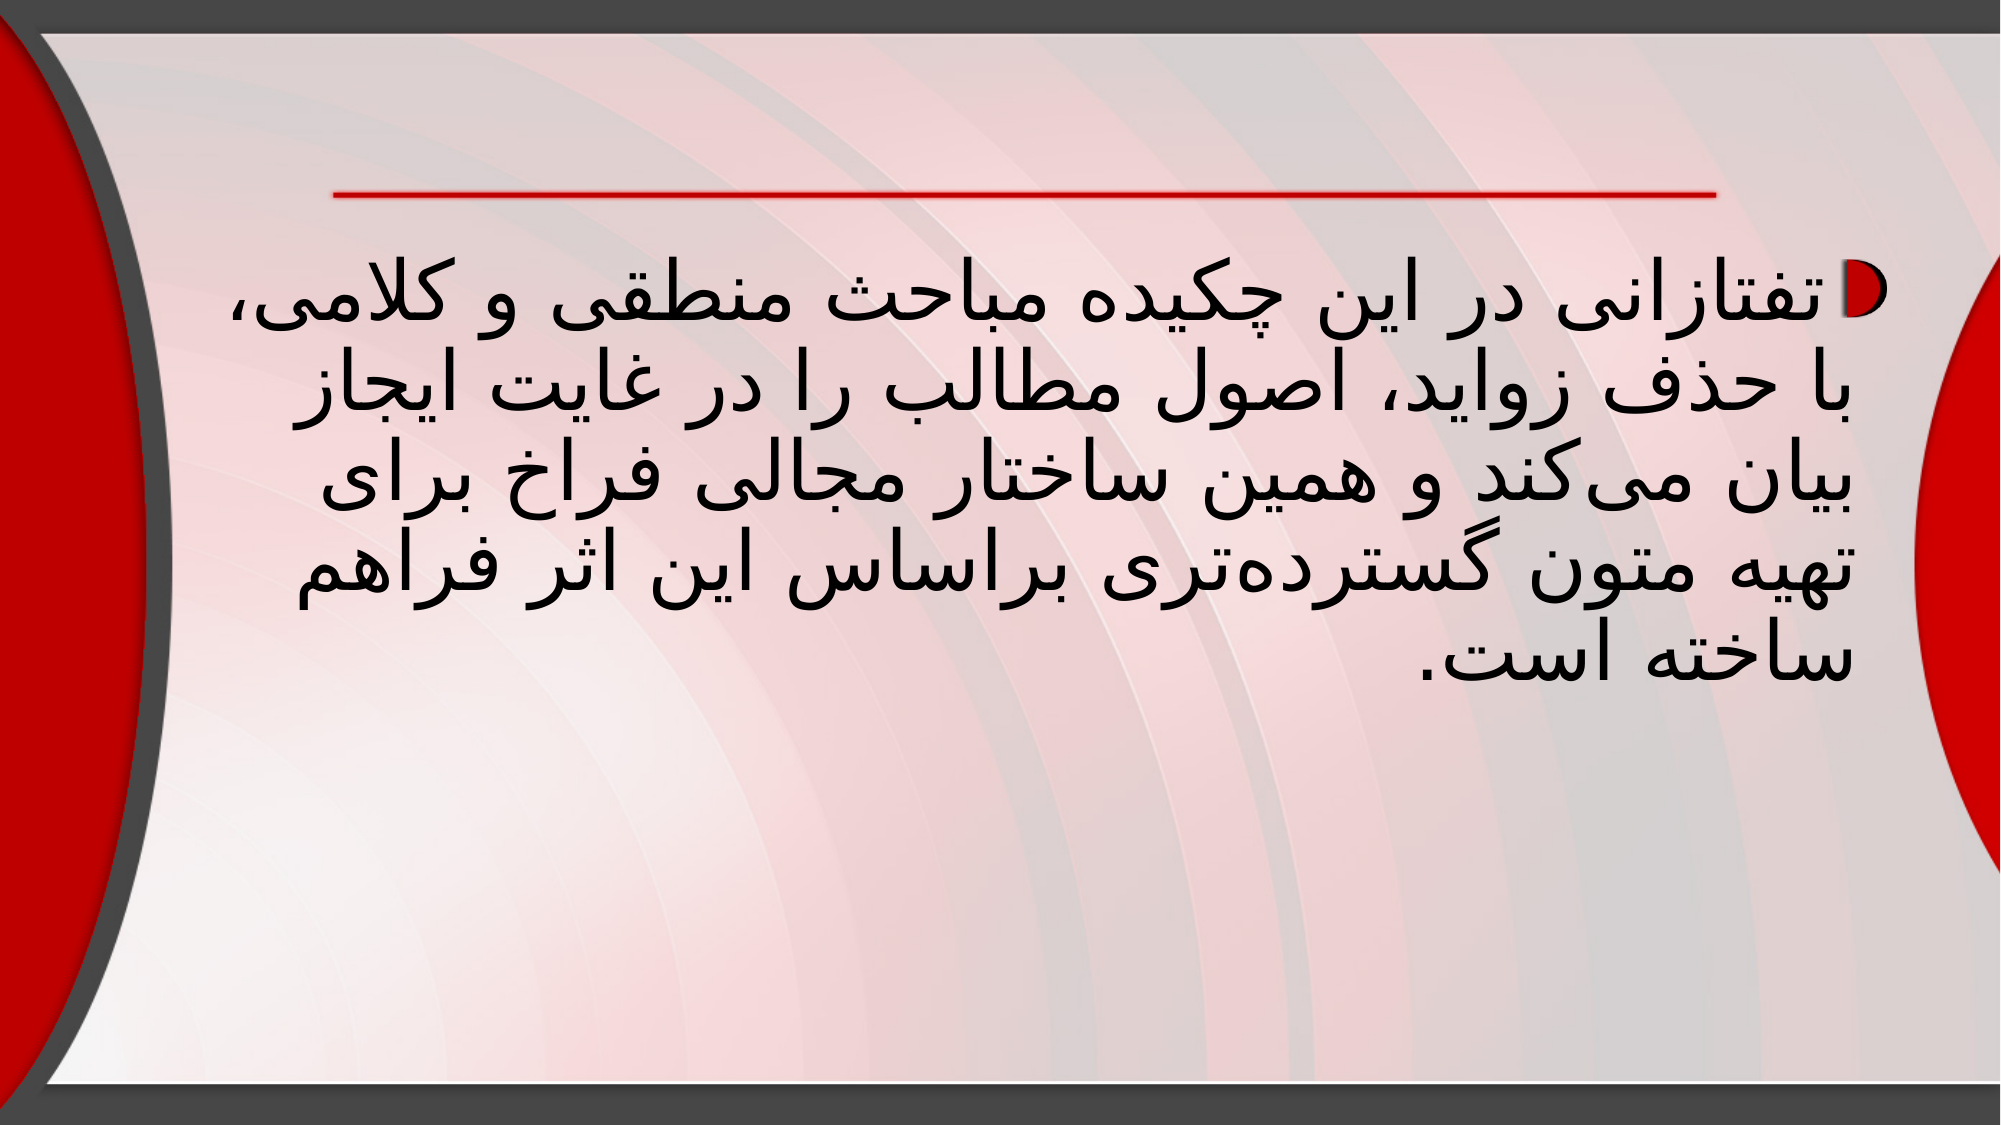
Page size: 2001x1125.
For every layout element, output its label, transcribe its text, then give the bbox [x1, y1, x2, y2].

list تفتازانی در این چکیده مباحث منطقی و کلامی، با حذف زواید، اصول مطالب را در غایت ایجاز بیان می‌کند و همین ساختار مجالی فراخ برای تهیه متون گسترده‌تری براساس این اثر فراهم ساخته است. [176, 241, 1902, 955]
picture [0, 0, 2001, 1125]
